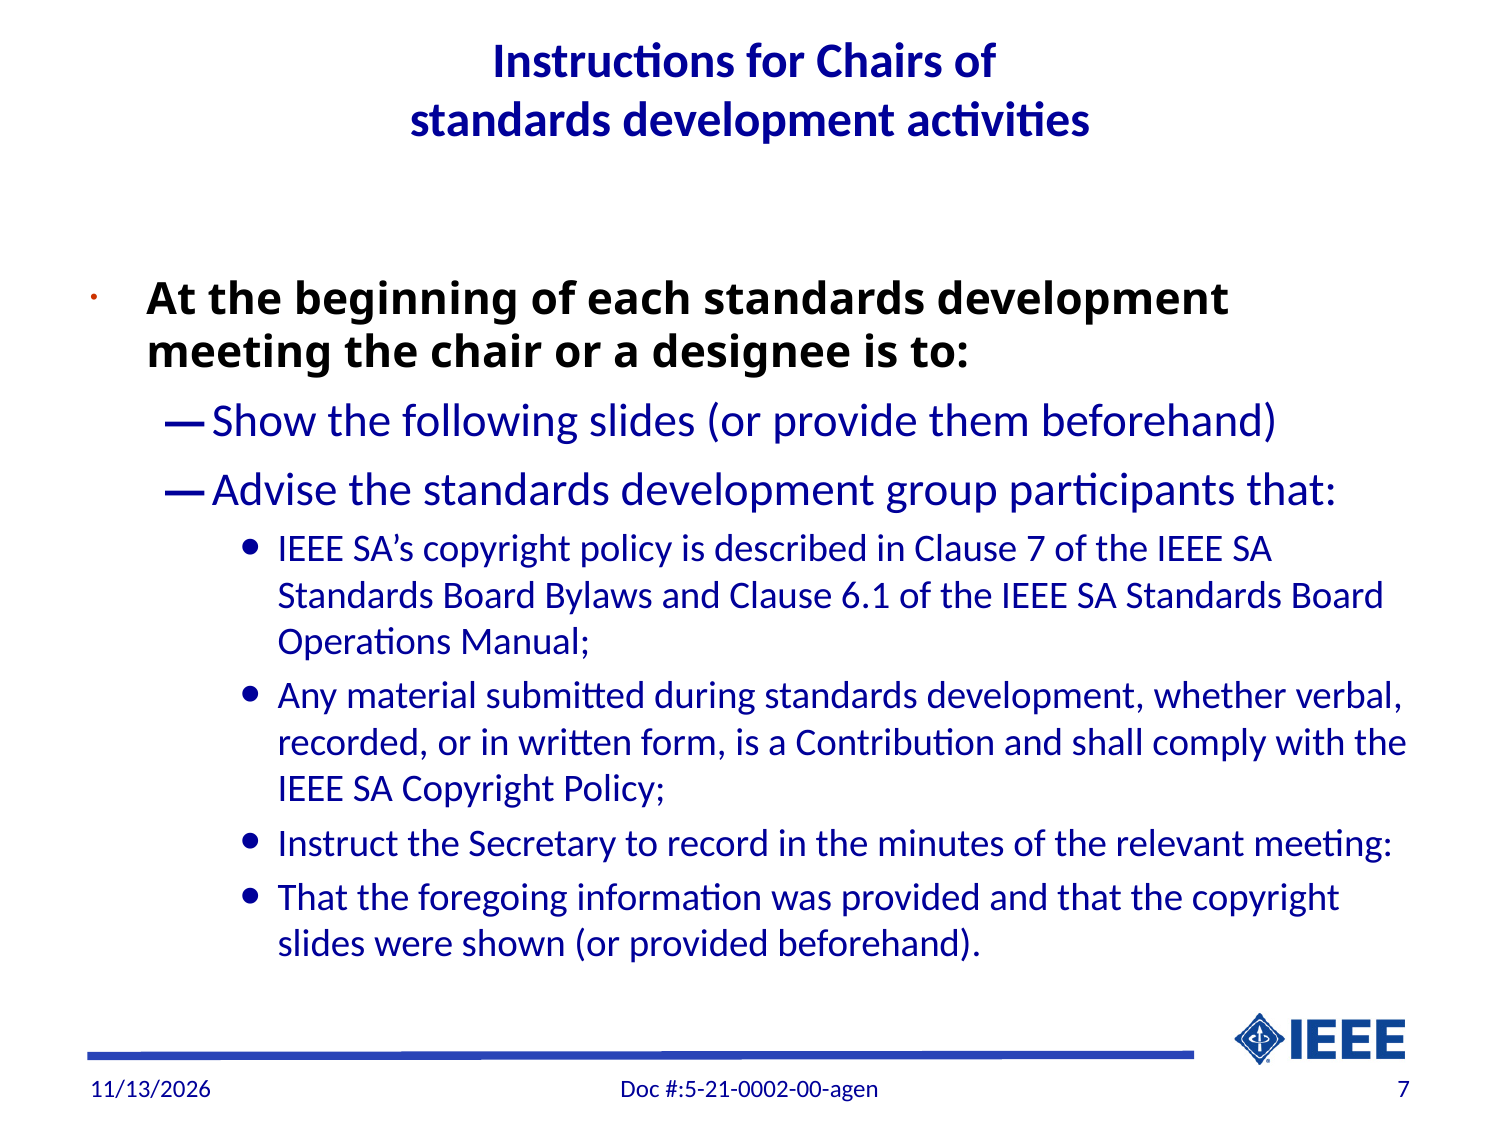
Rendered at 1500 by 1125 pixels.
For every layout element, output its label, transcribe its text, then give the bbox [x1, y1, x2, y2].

list At the beginning of each standards development meeting the chair or a designee is to: Show the following slides (or provide them beforehand) Advise the standards development group participants that: IEEE SA’s copyright policy is described in Clause 7 of the IEEE SA Standards Board Bylaws and Clause 6.1 of the IEEE SA Standards Board Operations Manual; Any material submitted during standards development, whether verbal, recorded, or in written form, is a Contribution and shall comply with the IEEE SA Copyright Policy; Instruct the Secretary to record in the minutes of the relevant meeting: That the foregoing information was provided and that the copyright slides were shown (or provided beforehand). [75, 262, 1425, 1005]
text_box 1/7/22 [75, 1057, 425, 1118]
picture [1231, 1011, 1406, 1057]
slide_number 7 [1074, 1057, 1425, 1118]
text_box Doc #:5-21-0002-00-agen [512, 1057, 988, 1118]
title Instructions for Chairs of standards development activities [75, 19, 1425, 155]
